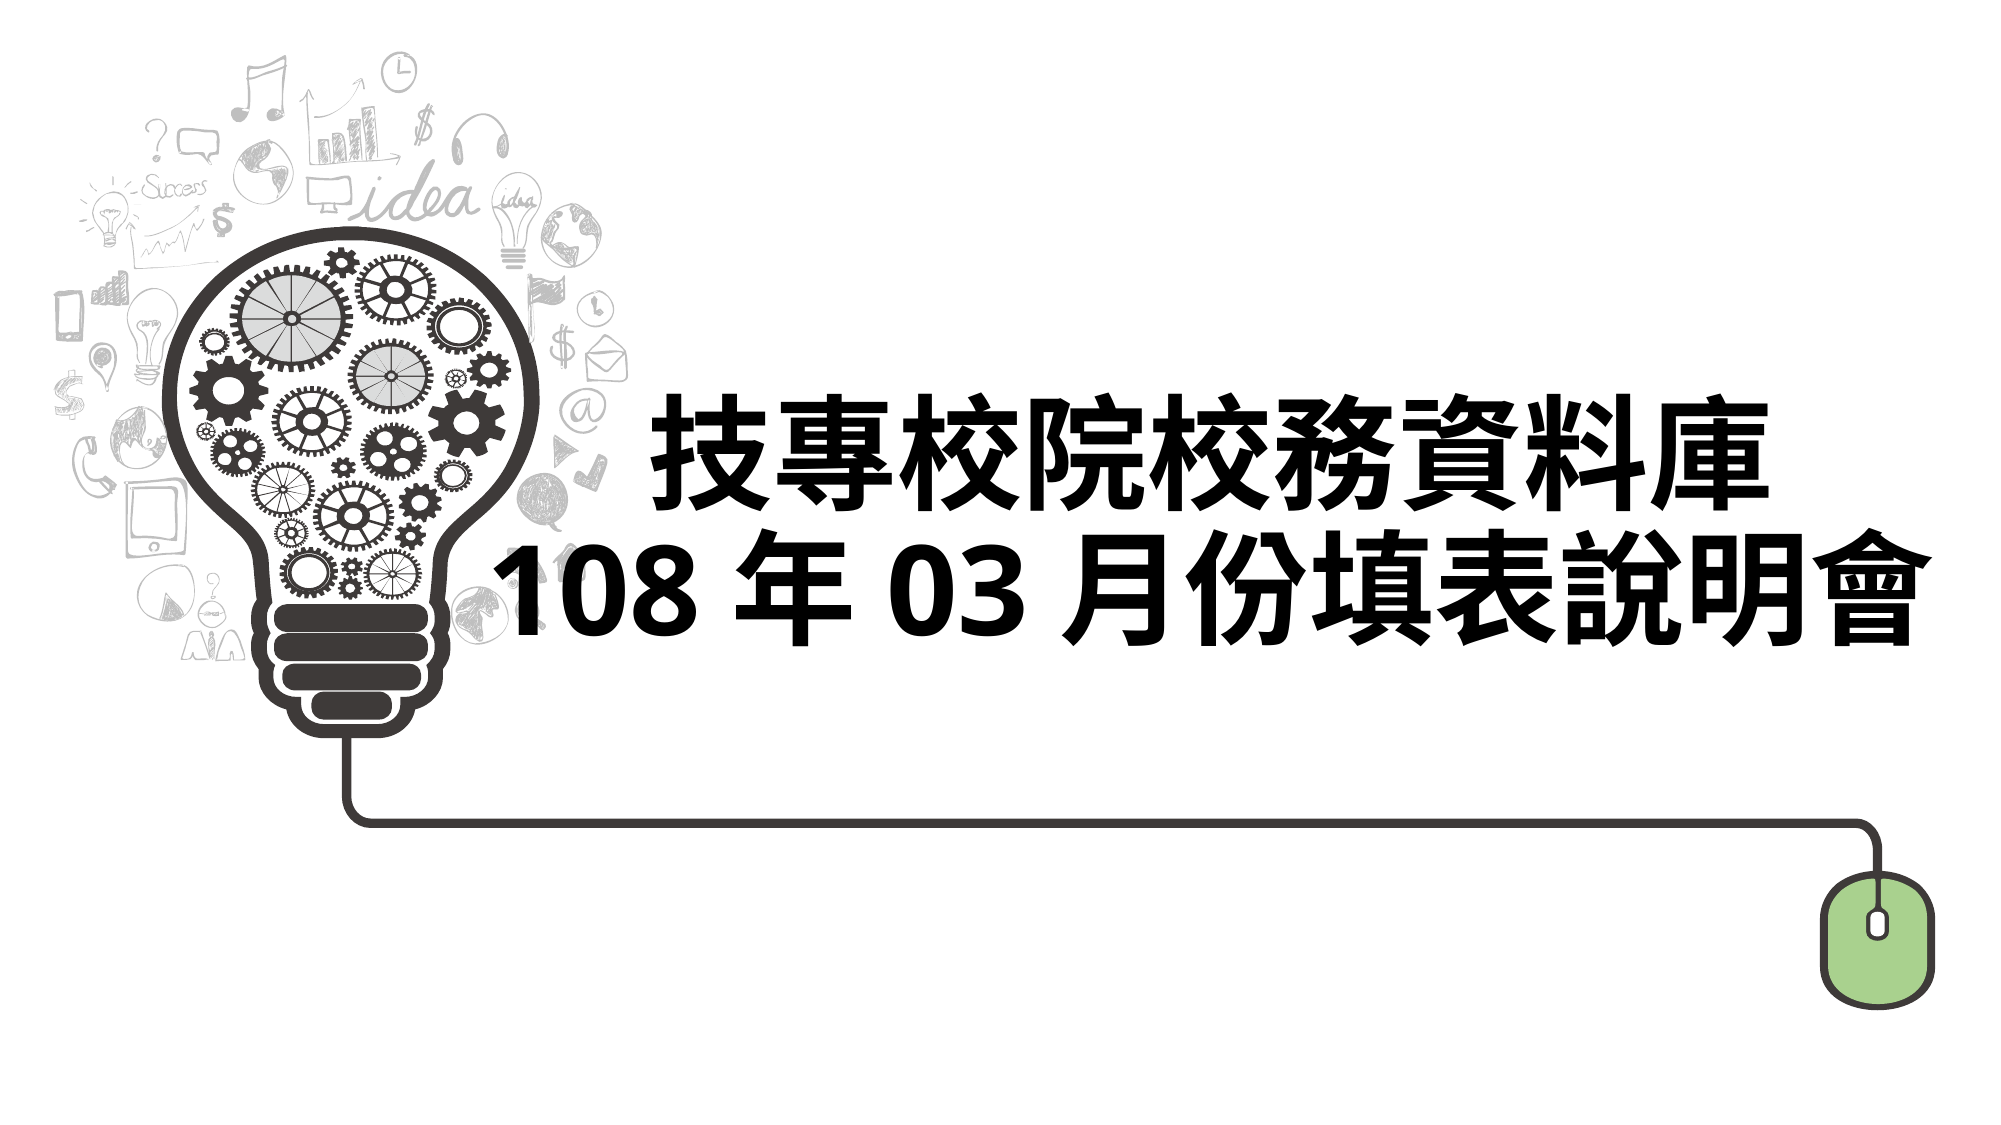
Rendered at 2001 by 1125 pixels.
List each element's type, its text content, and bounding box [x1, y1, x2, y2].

title 技專校院校務資料庫 108年03月份填表說明會 [457, 277, 1964, 778]
